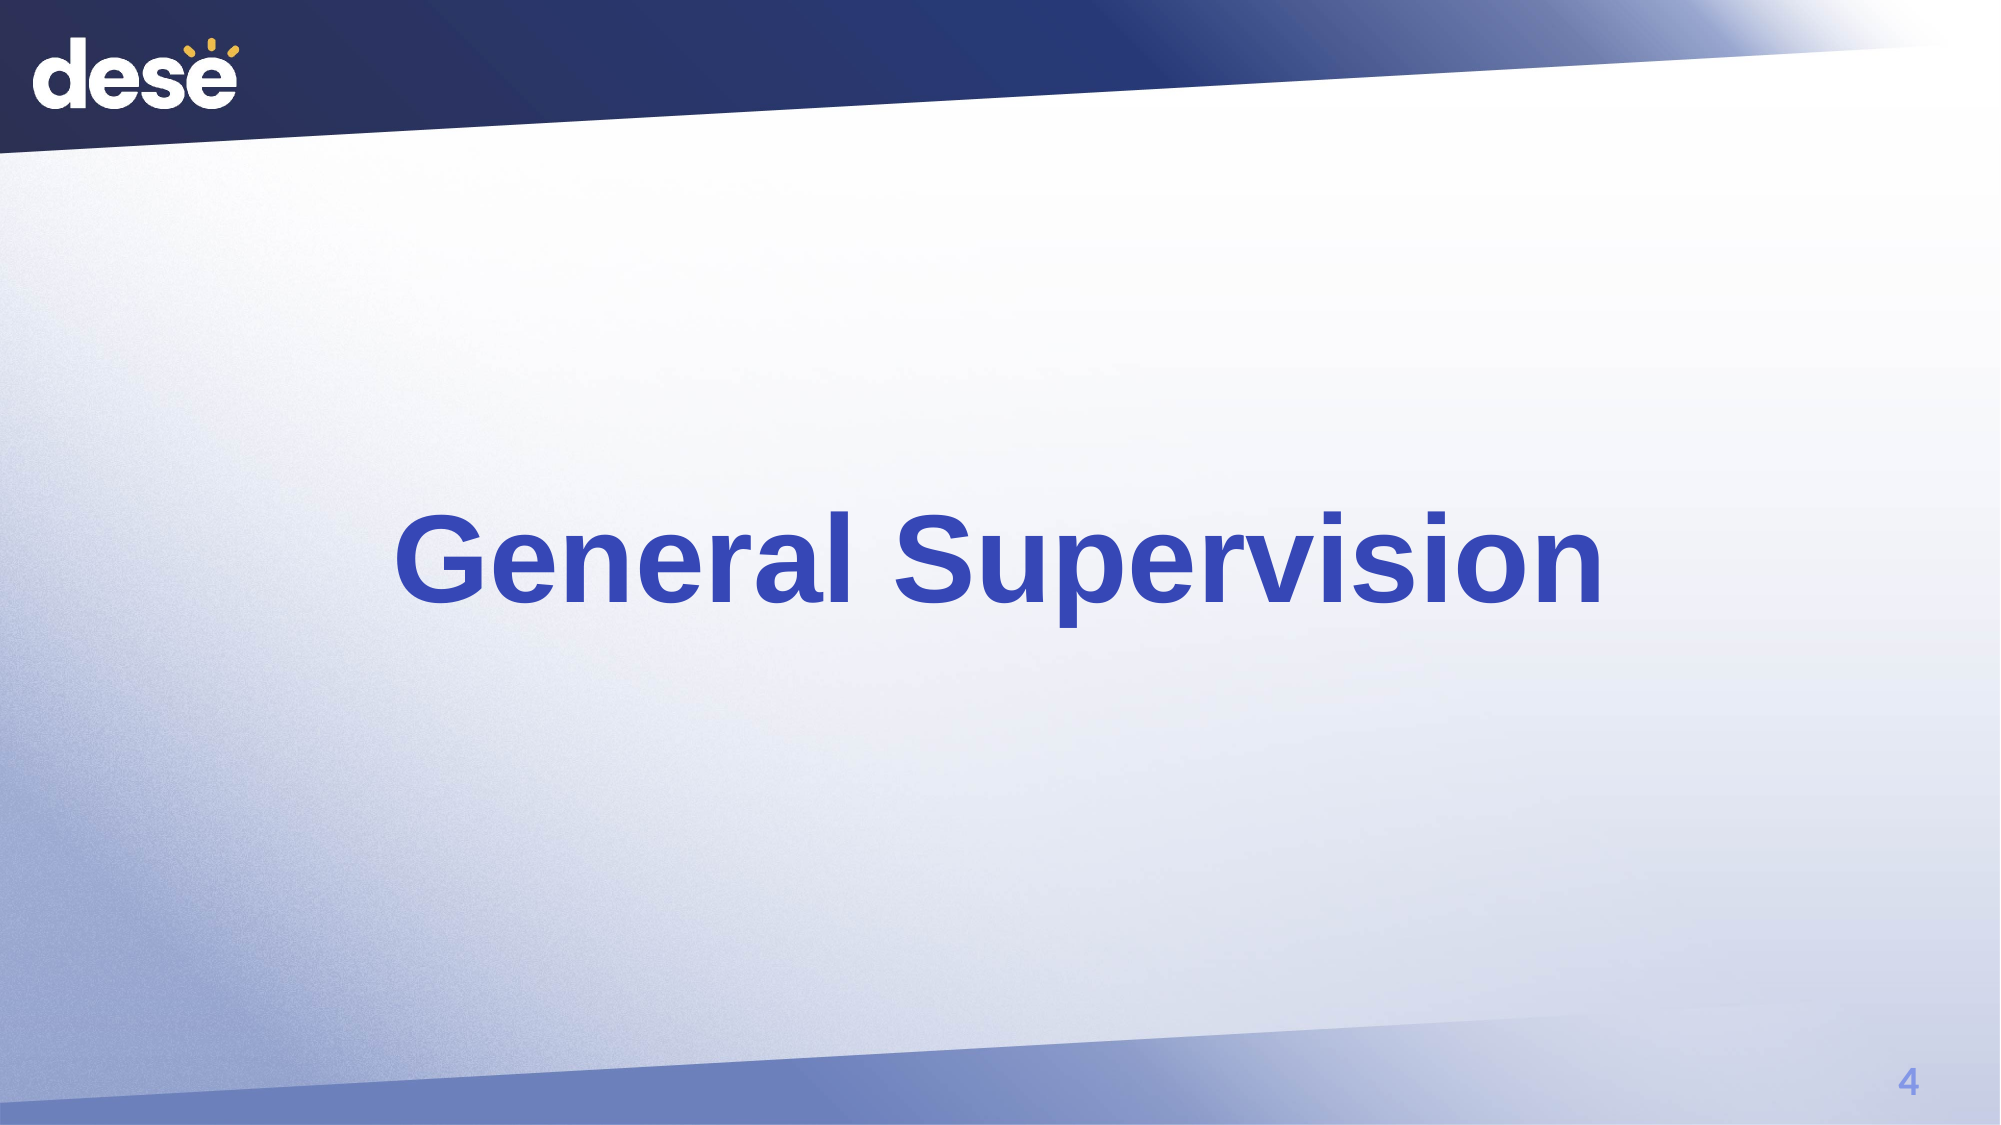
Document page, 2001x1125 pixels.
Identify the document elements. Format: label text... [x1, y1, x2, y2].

picture [0, 0, 2000, 1125]
title General Supervision [137, 472, 1863, 653]
